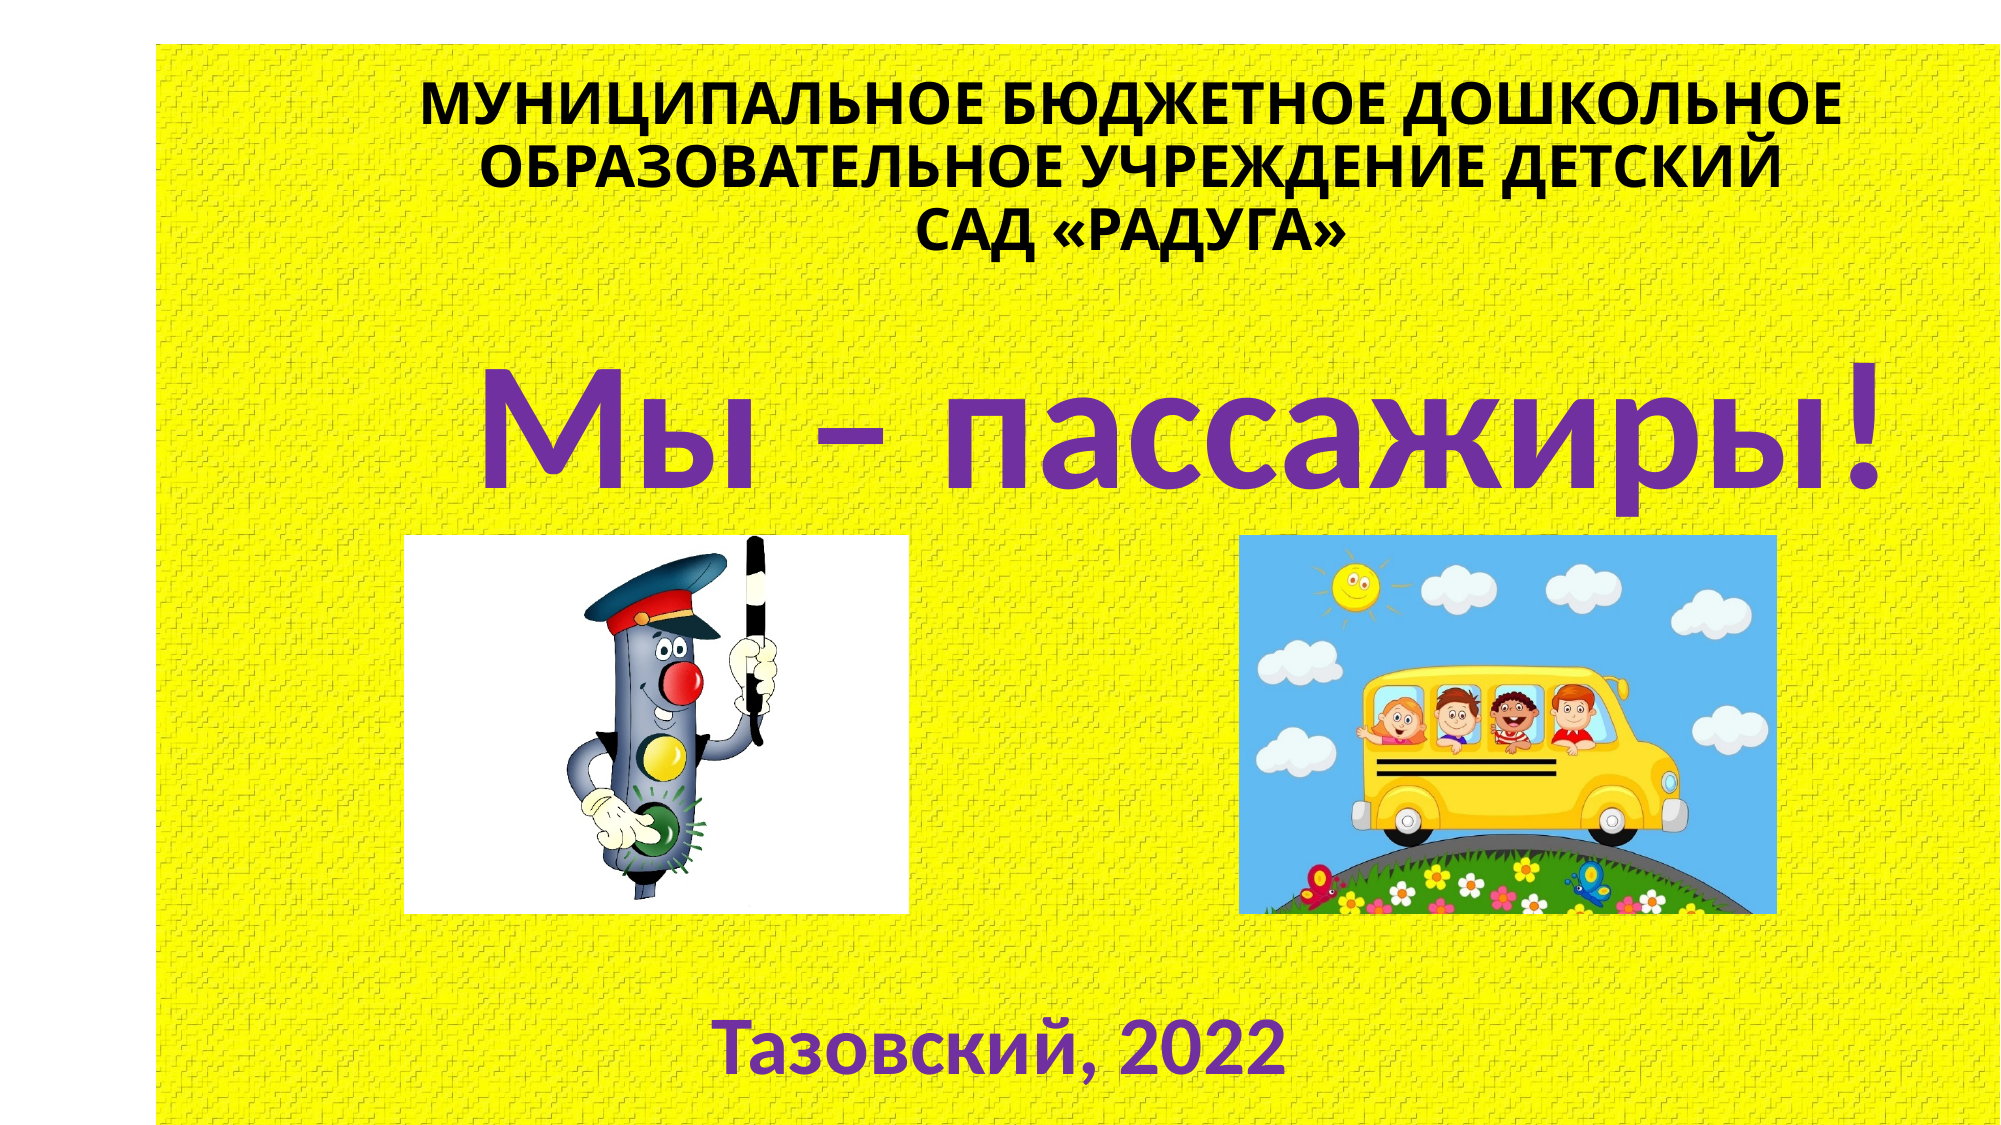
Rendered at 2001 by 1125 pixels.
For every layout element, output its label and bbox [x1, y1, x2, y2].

picture [156, 44, 2000, 1125]
